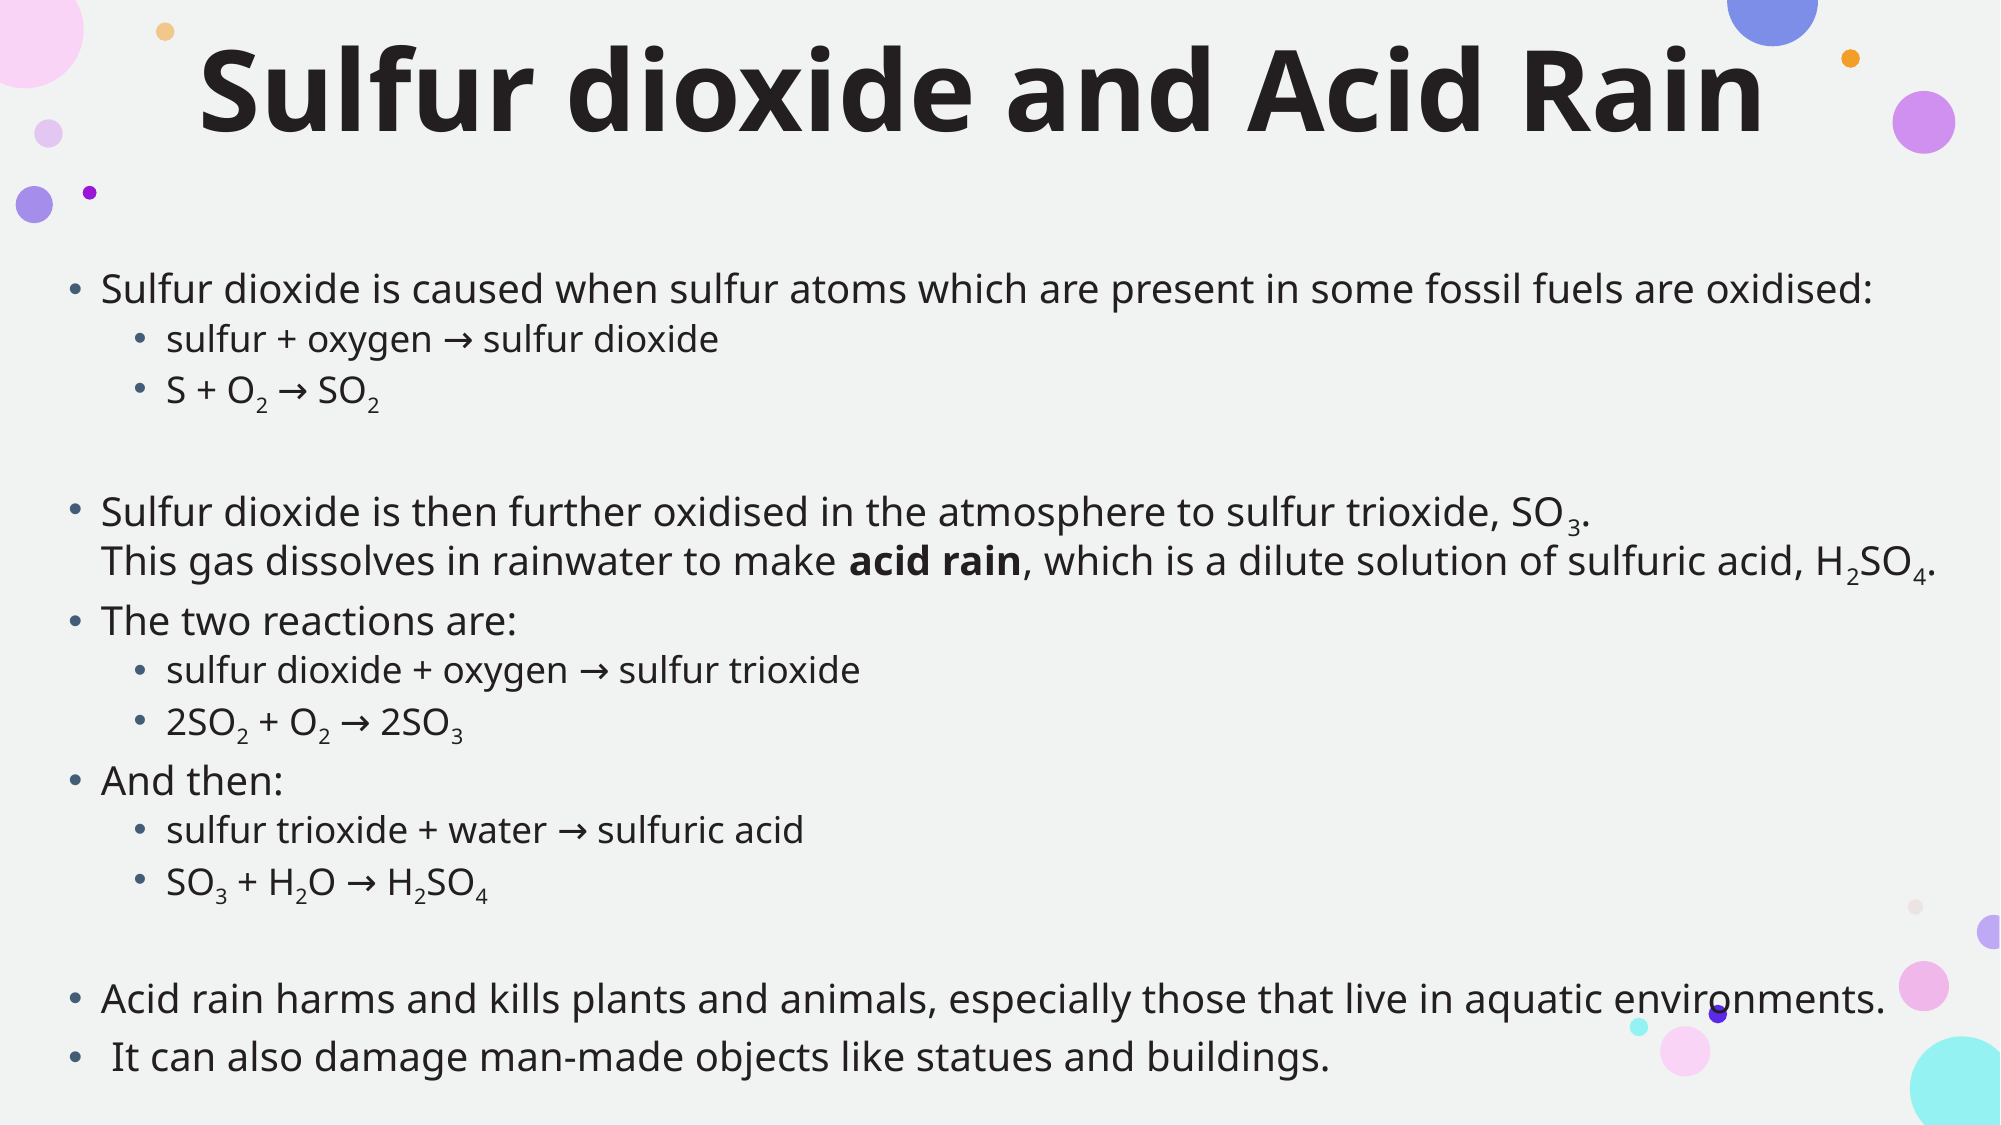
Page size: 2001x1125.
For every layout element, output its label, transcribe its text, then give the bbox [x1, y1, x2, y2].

title Sulfur dioxide and Acid Rain [109, 0, 1858, 204]
list Sulfur dioxide is caused when sulfur atoms which are present in some fossil fuels are oxidised: sulfur + oxygen → sulfur dioxide S + O2 → SO2 Sulfur dioxide is then further oxidised in the atmosphere to sulfur trioxide, SO3. This gas dissolves in rainwater to make acid rain, which is a dilute solution of sulfuric acid, H2SO4. The two reactions are: sulfur dioxide + oxygen → sulfur trioxide 2SO2 + O2 → 2SO3 And then: sulfur trioxide + water → sulfuric acid SO3 + H2O → H2SO4 Acid rain harms and kills plants and animals, especially those that live in aquatic environments. It can also damage man-made objects like statues and buildings. [53, 261, 1967, 1125]
